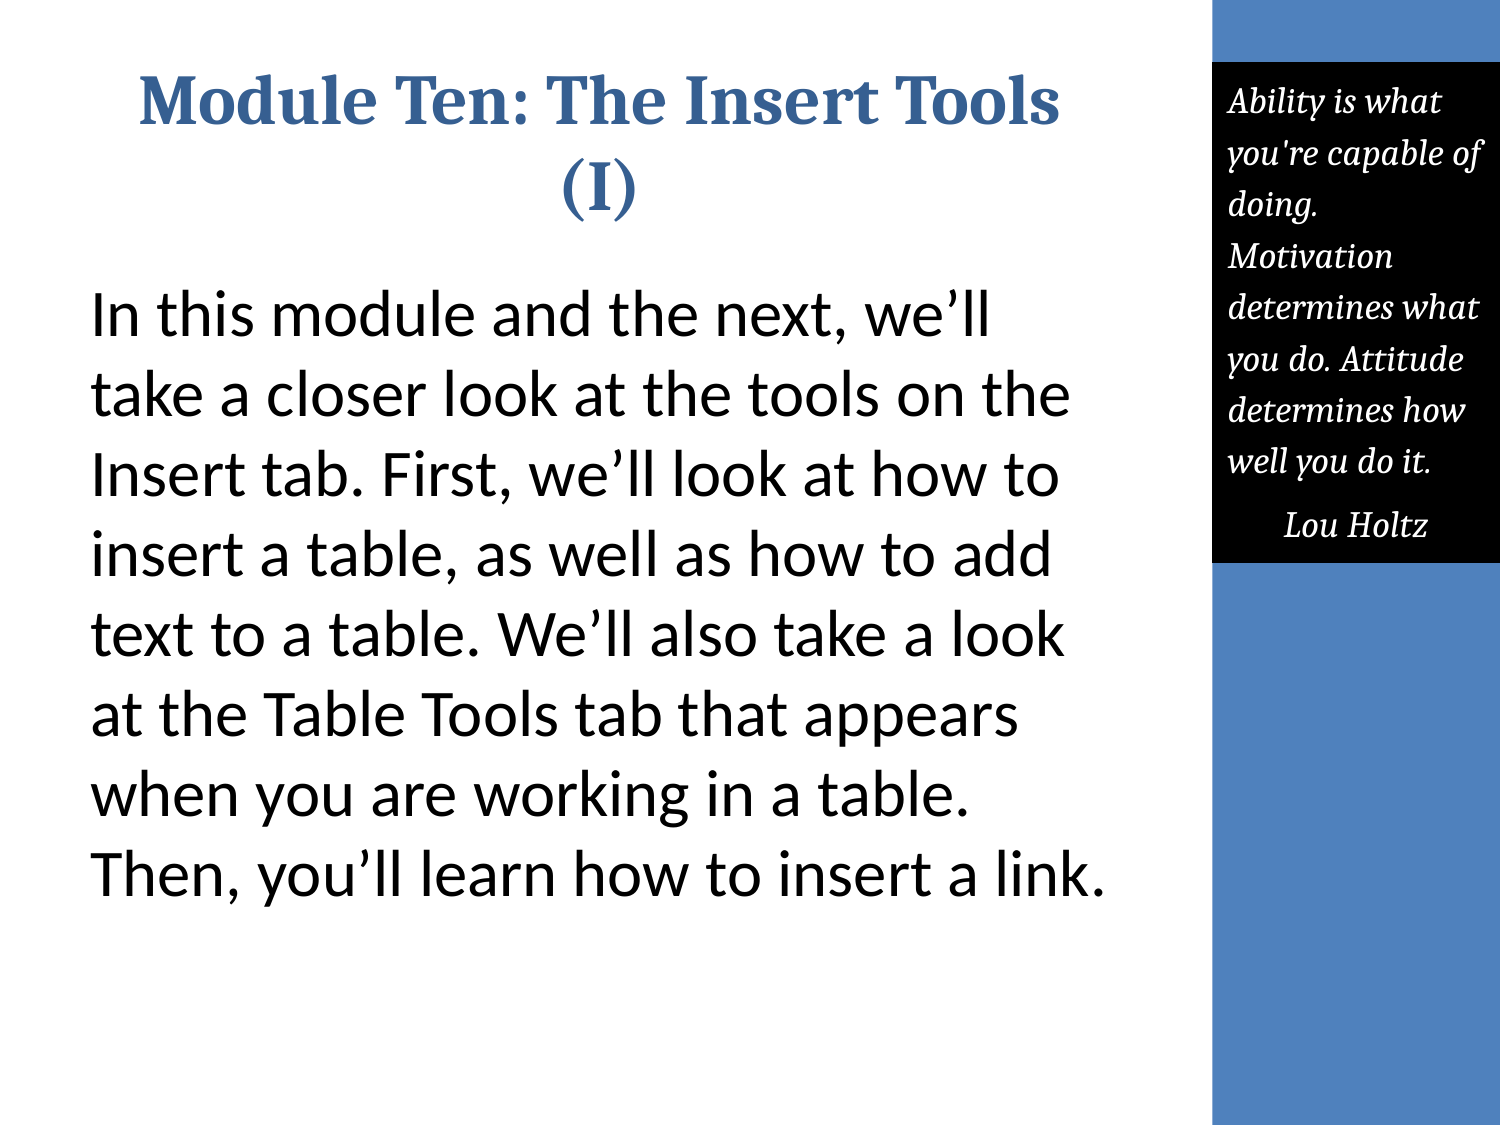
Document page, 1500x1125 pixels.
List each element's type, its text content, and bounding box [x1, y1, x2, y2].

list In this module and the next, we’ll take a closer look at the tools on the Insert tab. First, we’ll look at how to insert a table, as well as how to add text to a table. We’ll also take a look at the Table Tools tab that appears when you are working in a table. Then, you’ll learn how to insert a link. [75, 262, 1125, 1005]
title Module Ten: The Insert Tools (I) [75, 45, 1125, 233]
list Ability is what you're capable of doing. Motivation determines what you do. Attitude determines how well you do it. Lou Holtz [1212, 62, 1500, 563]
